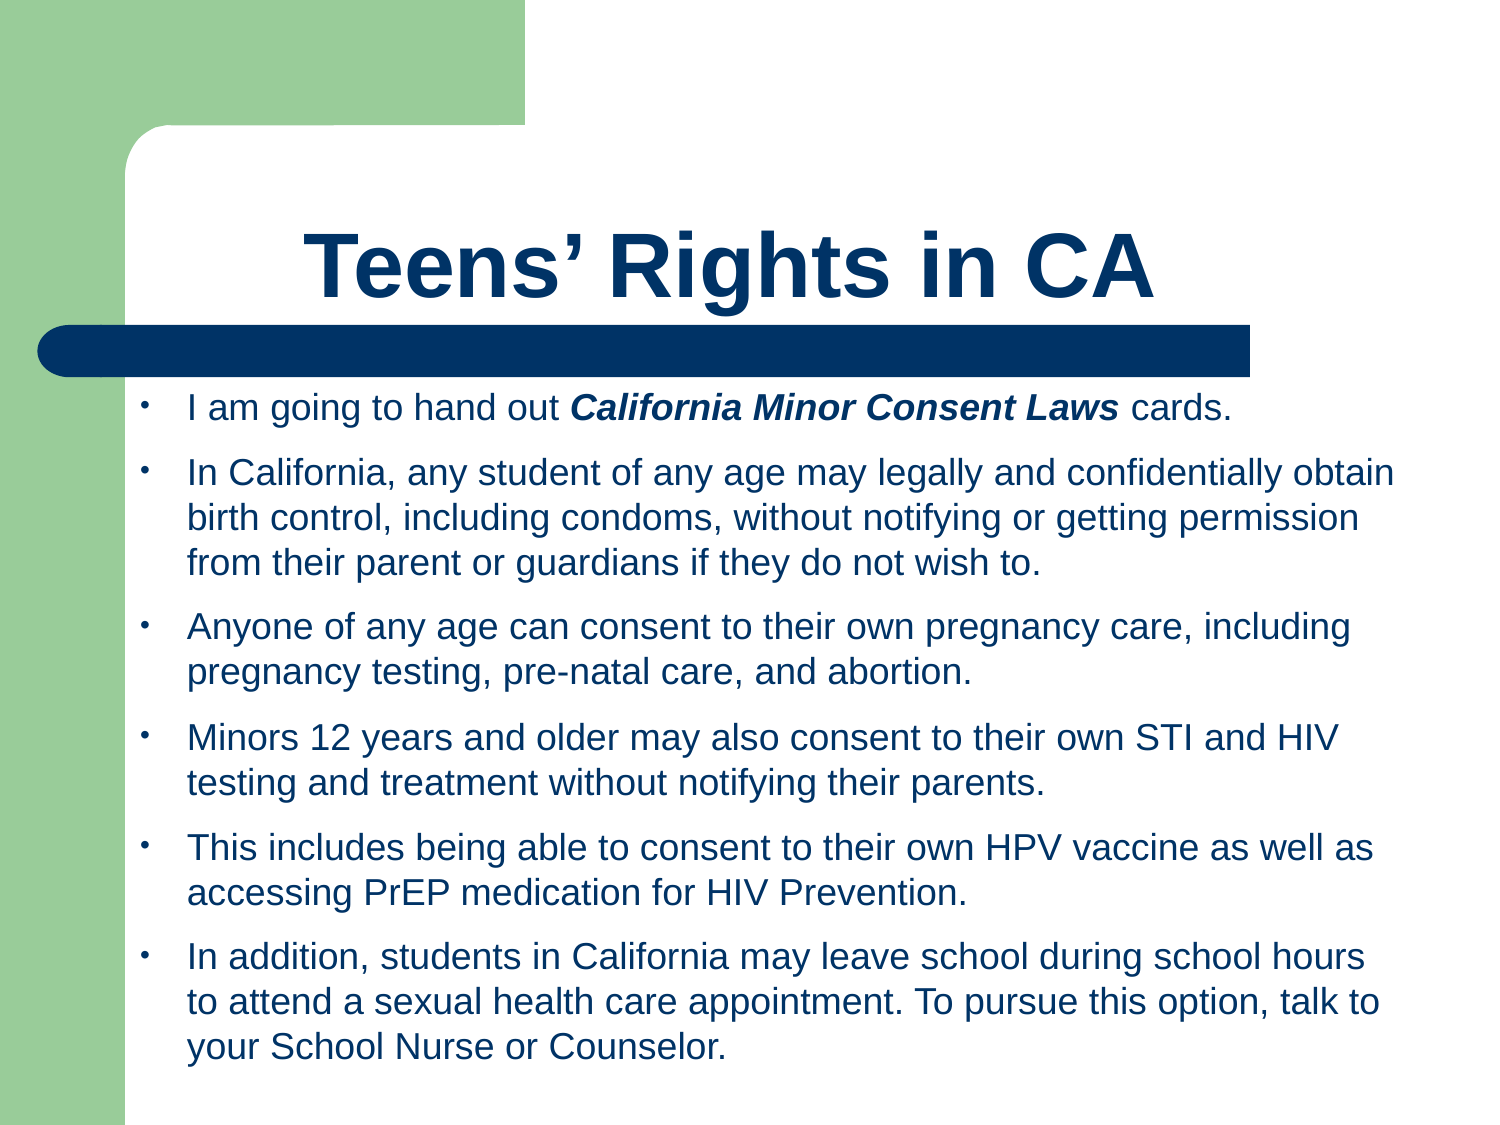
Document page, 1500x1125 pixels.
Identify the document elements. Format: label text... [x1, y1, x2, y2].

list I am going to hand out California Minor Consent Laws cards. In California, any student of any age may legally and confidentially obtain birth control, including condoms, without notifying or getting permission from their parent or guardians if they do not wish to. Anyone of any age can consent to their own pregnancy care, including pregnancy testing, pre-natal care, and abortion. Minors 12 years and older may also consent to their own STI and HIV testing and treatment without notifying their parents. This includes being able to consent to their own HPV vaccine as well as accessing PrEP medication for HIV Prevention. In addition, students in California may leave school during school hours to attend a sexual health care appointment. To pursue this option, talk to your School Nurse or Counselor. [50, 375, 1413, 1074]
title Teens’ Rights in CA [125, 125, 1338, 325]
